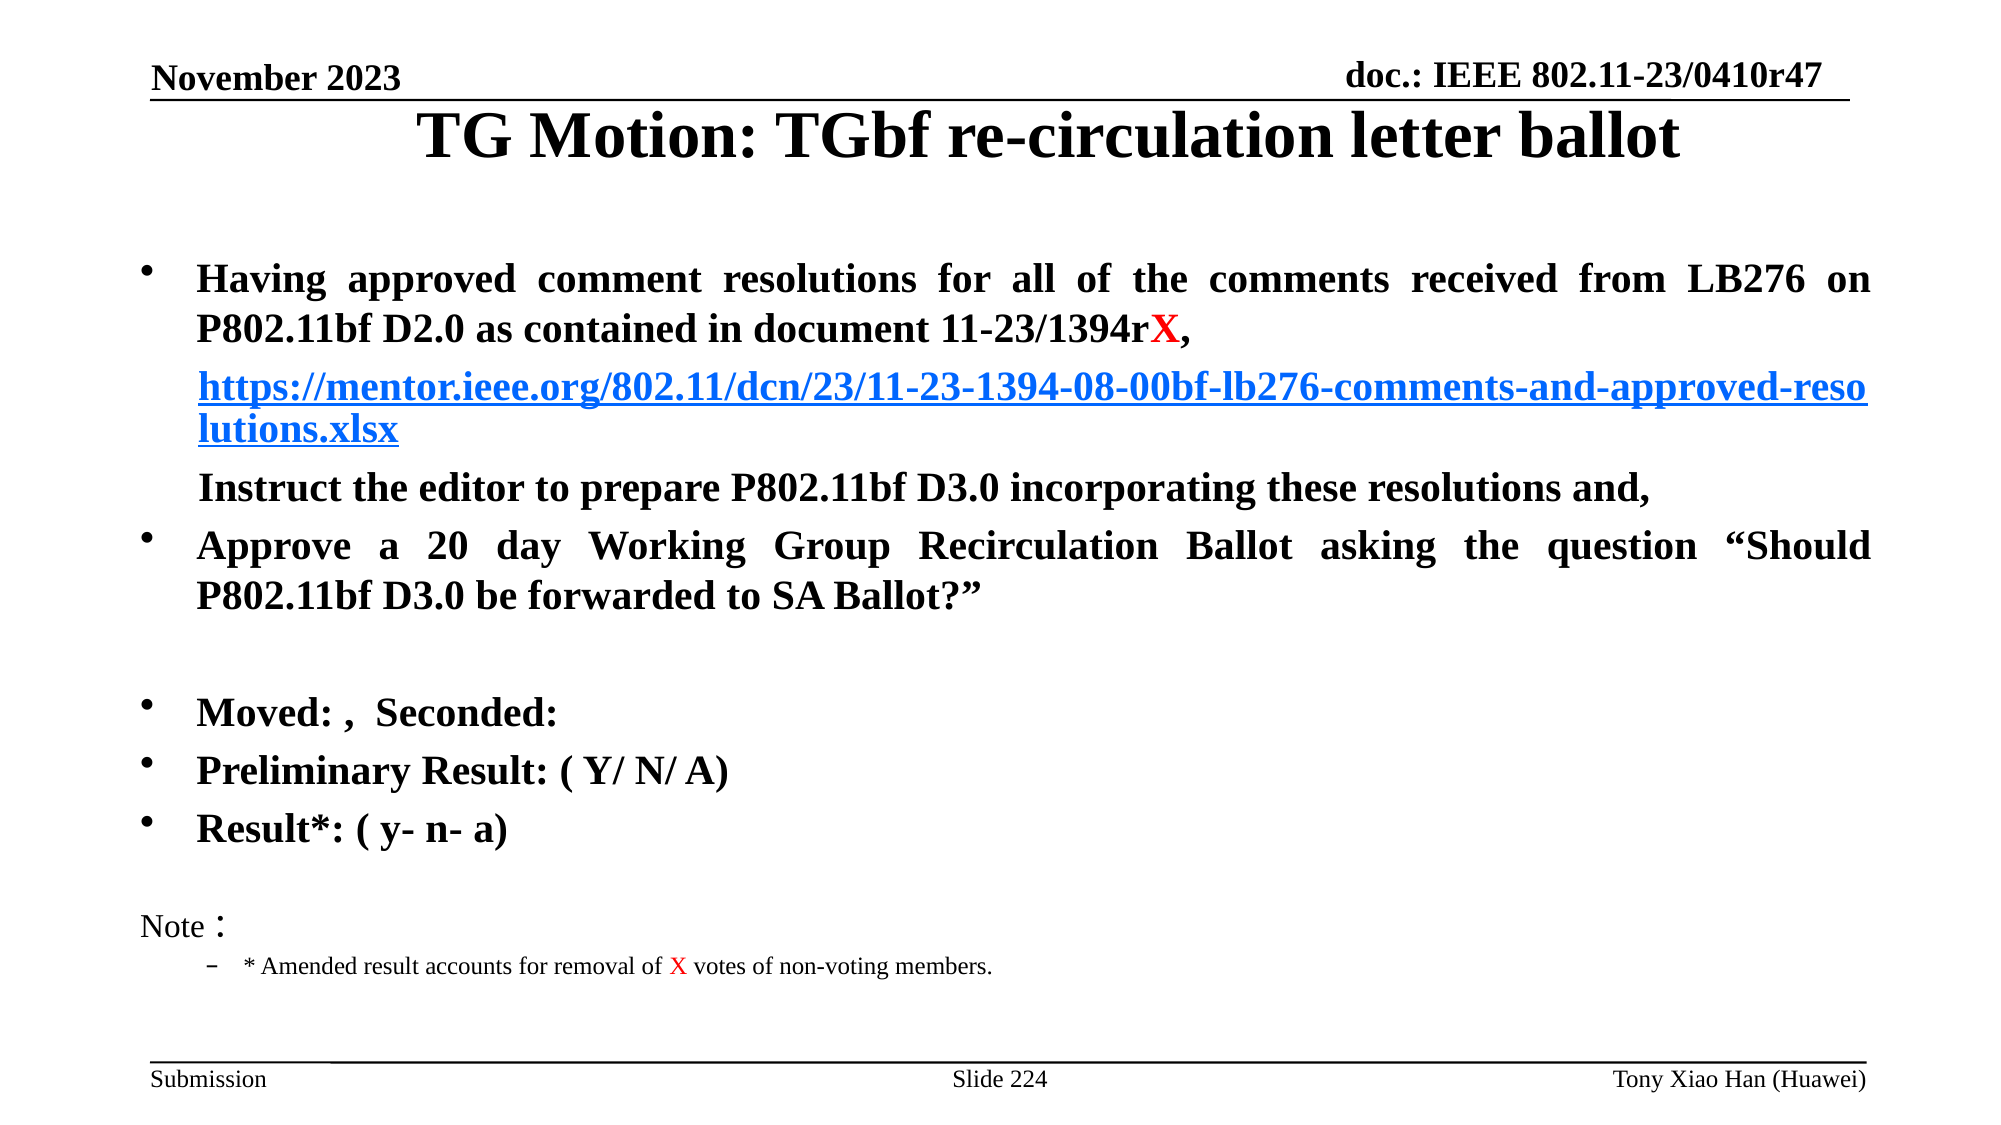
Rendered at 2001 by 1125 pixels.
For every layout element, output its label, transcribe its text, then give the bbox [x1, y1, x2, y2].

text_box TG Motion: TGbf re-circulation letter ballot [362, 87, 1738, 175]
text_box Having approved comment resolutions for all of the comments received from LB276 on P802.11bf D2.0 as contained in document 11-23/1394rX, https://mentor.ieee.org/802.11/dcn/23/11-23-1394-08-00bf-lb276-comments-and-approved-resolutions.xlsx Instruct the editor to prepare P802.11bf D3.0 incorporating these resolutions and, Approve a 20 day Working Group Recirculation Ballot asking the question “Should P802.11bf D3.0 be forwarded to SA Ballot?” Moved: , Seconded: Preliminary Result: ( Y/ N/ A) Result*: ( y- n- a) Note： * Amended result accounts for removal of X votes of non-voting members. [125, 212, 1888, 1013]
